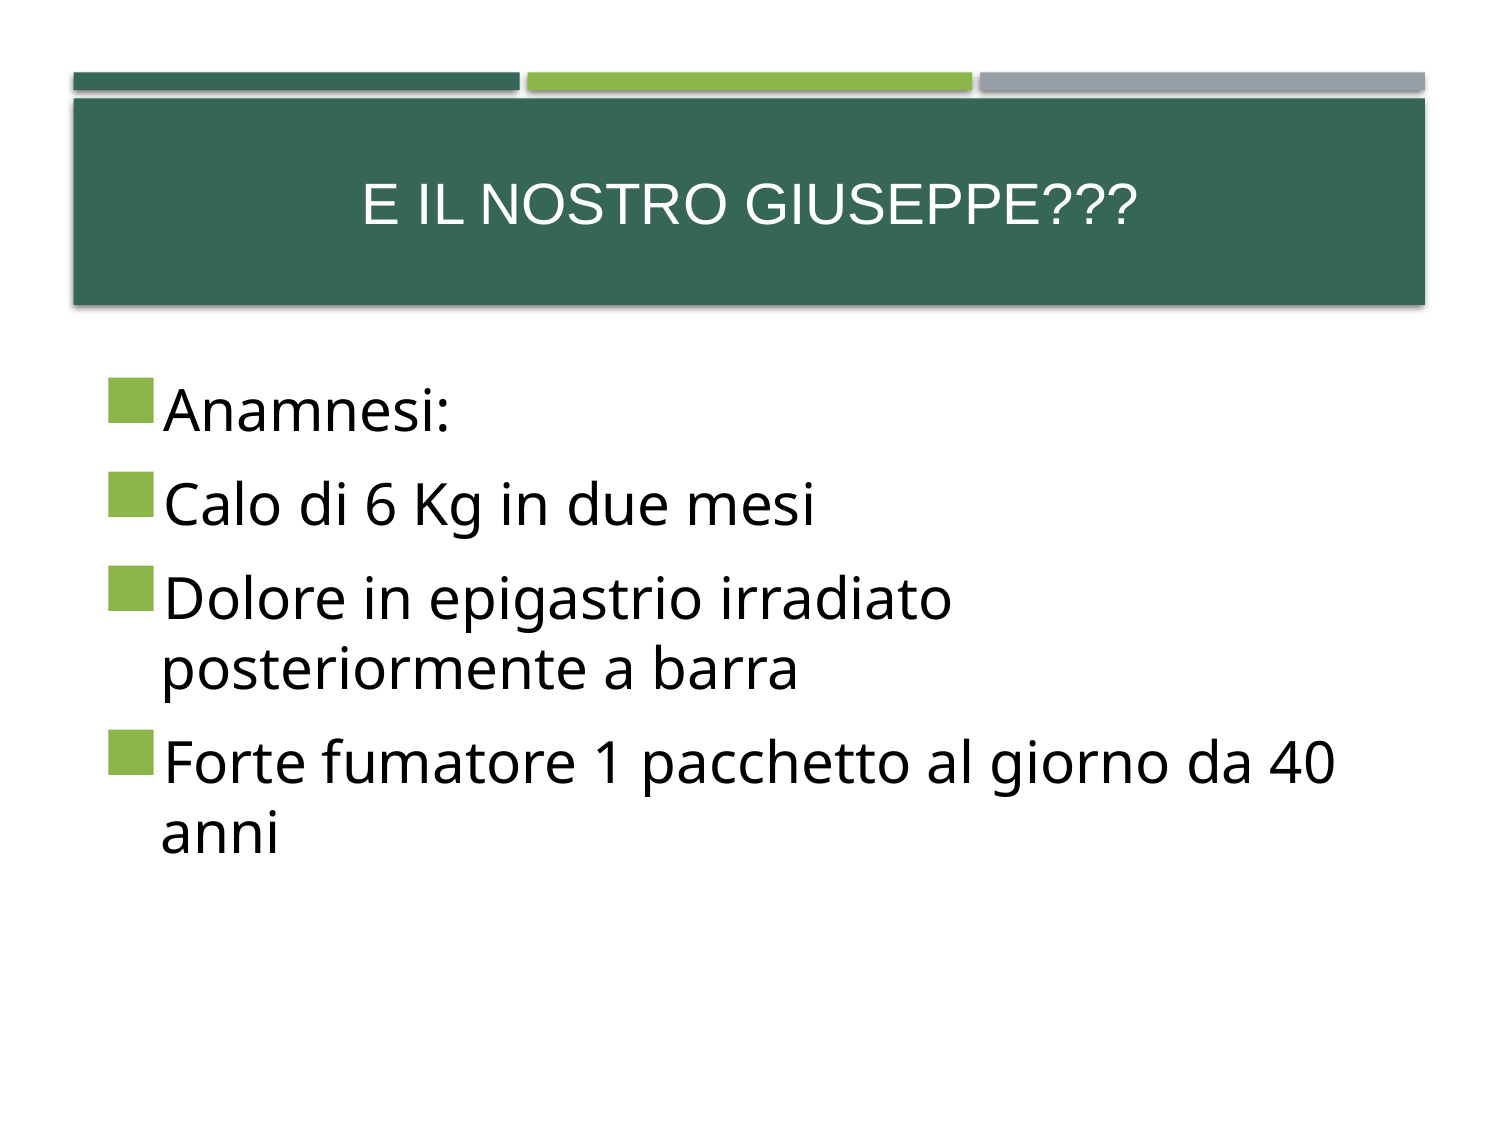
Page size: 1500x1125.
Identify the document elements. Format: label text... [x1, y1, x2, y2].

title E IL NOSTRO GIUSEPPE??? [95, 112, 1406, 244]
list Anamnesi: Calo di 6 Kg in due mesi Dolore in epigastrio irradiato posteriormente a barra Forte fumatore 1 pacchetto al giorno da 40 anni [95, 365, 1406, 962]
